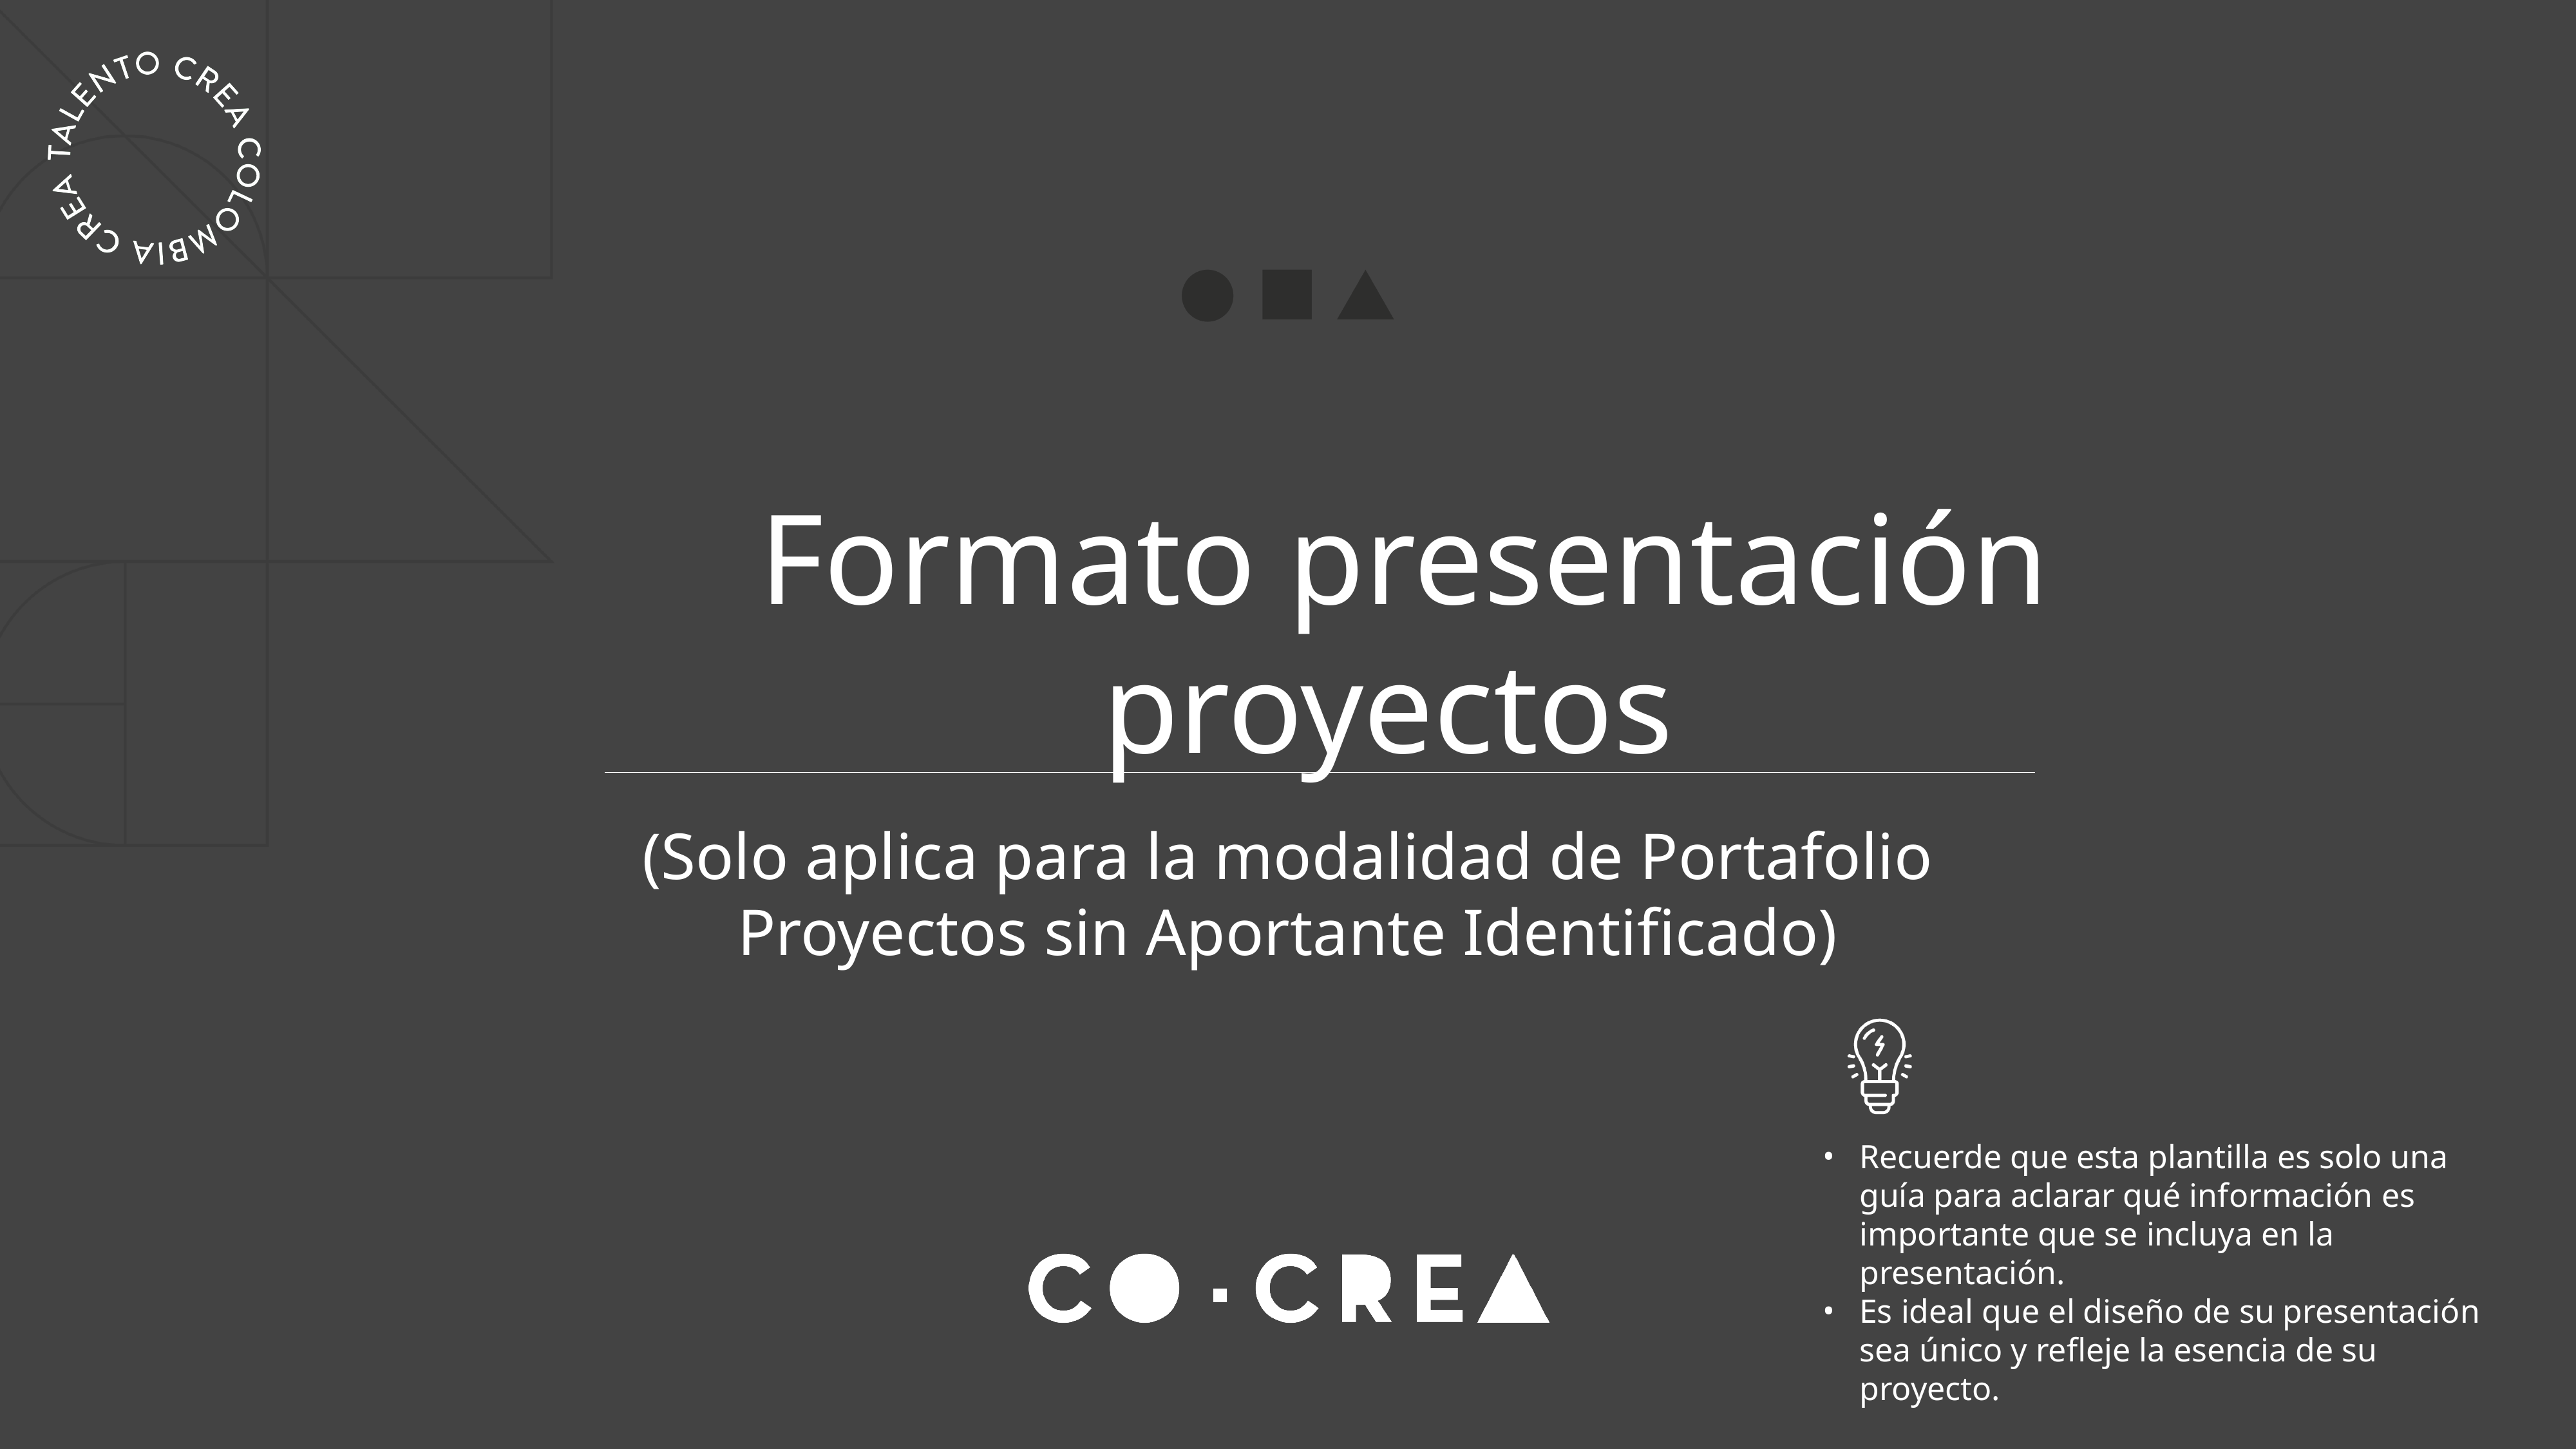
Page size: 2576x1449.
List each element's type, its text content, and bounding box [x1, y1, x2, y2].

title Formato presentación proyectos [534, 434, 2275, 824]
picture [876, 1188, 1699, 1385]
picture [0, 0, 597, 880]
picture [1828, 1014, 1931, 1119]
text_box Recuerde que esta plantilla es solo una guía para aclarar qué información es importante que se incluya en la presentación. Es ideal que el diseño de su presentación sea único y refleje la esencia de su proyecto. [1813, 1131, 2528, 1412]
subtitle (Solo aplica para la modalidad de Portafolio Proyectos sin Aportante Identificado) [610, 790, 1966, 1015]
